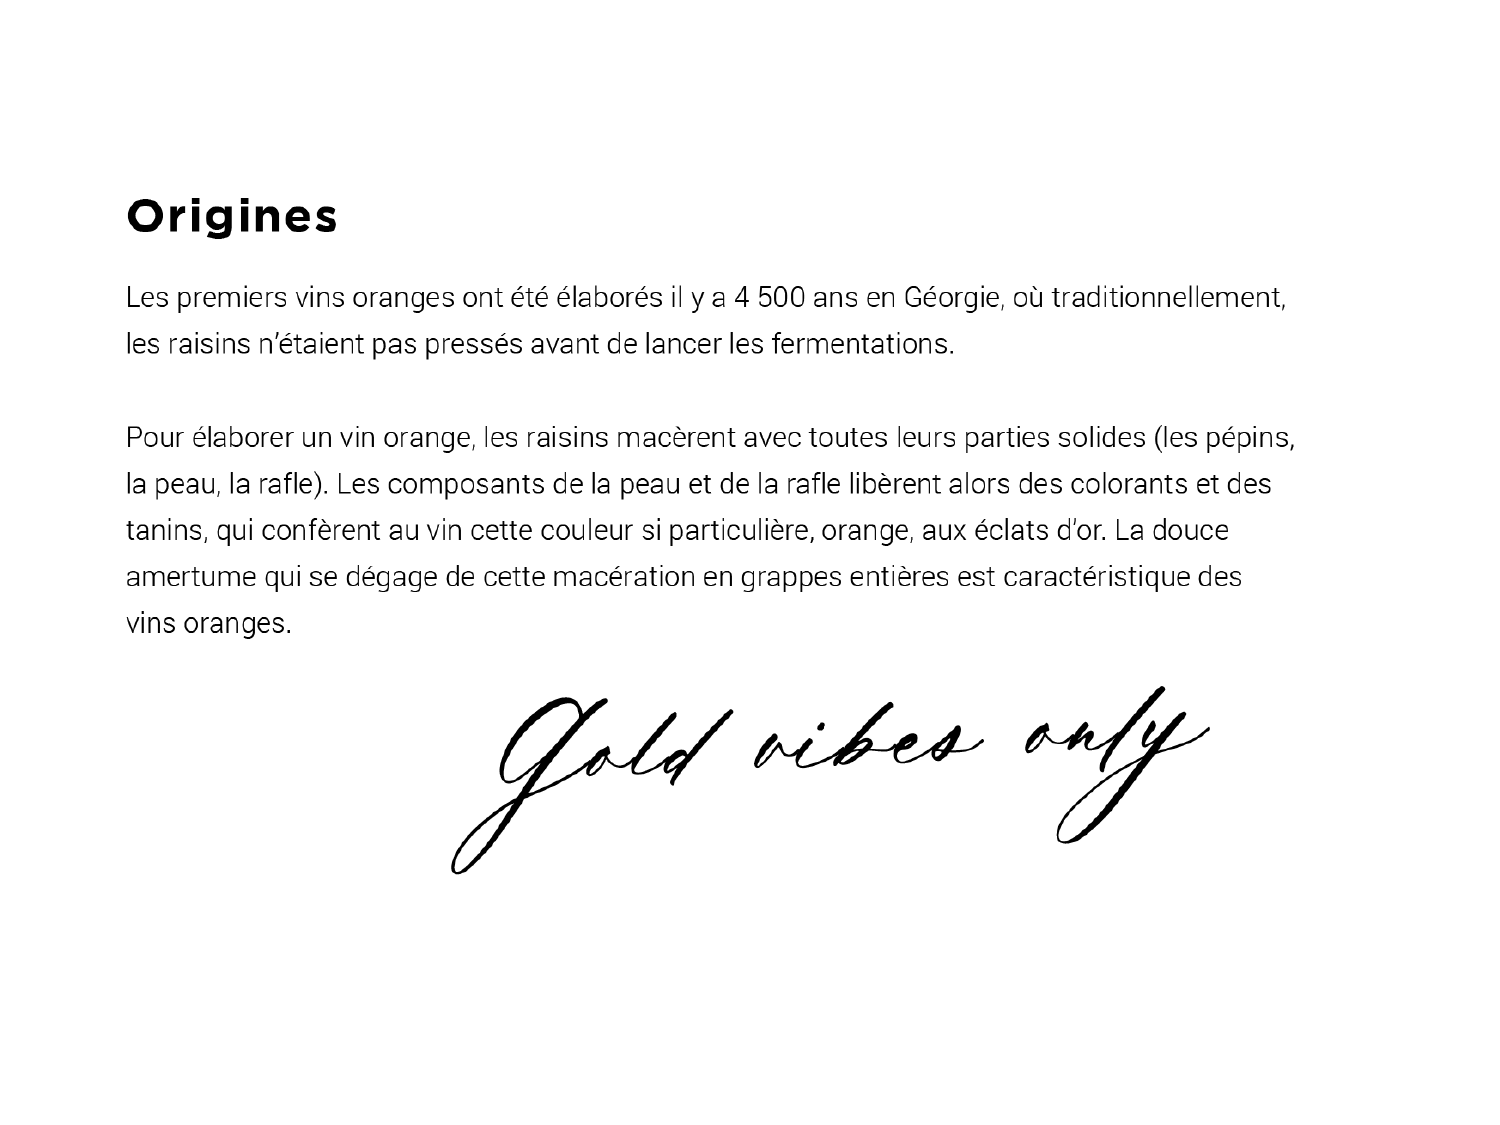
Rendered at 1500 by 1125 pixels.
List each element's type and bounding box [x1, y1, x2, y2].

text_box [0, 54, 1500, 1098]
